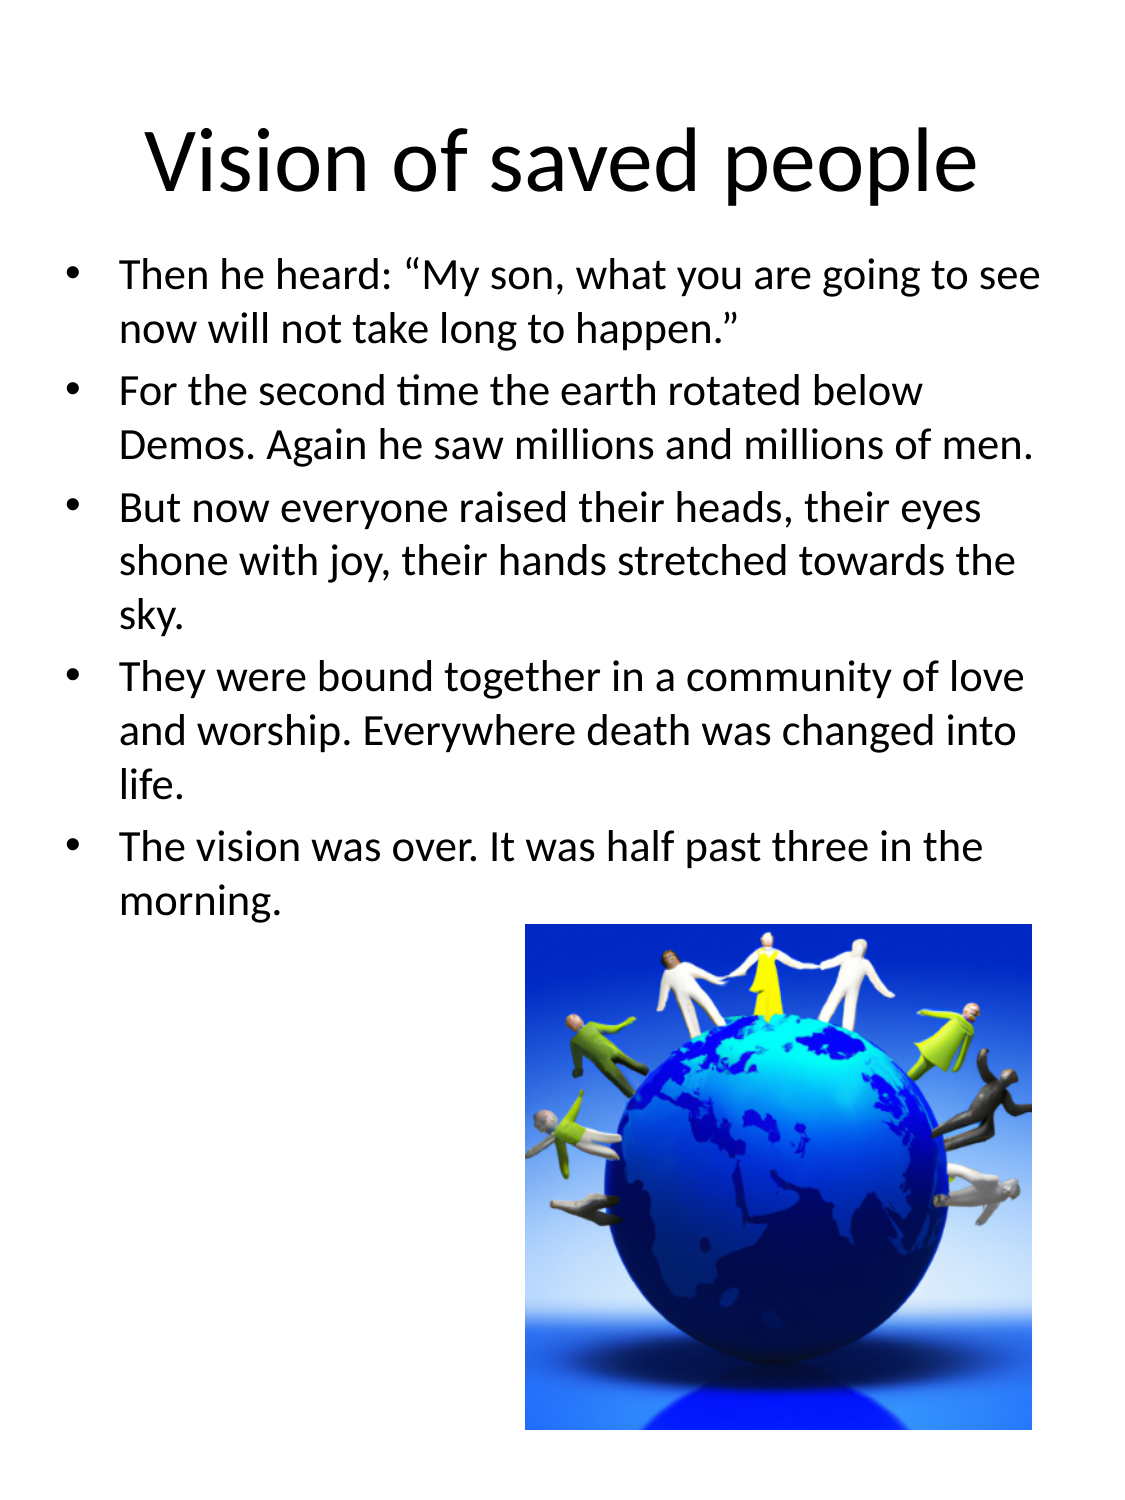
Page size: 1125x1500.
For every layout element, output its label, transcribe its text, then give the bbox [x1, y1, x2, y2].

list Then he heard: “My son, what you are going to see now will not take long to happen.” For the second time the earth rotated below Demos. Again he saw millions and millions of men. But now everyone raised their heads, their eyes shone with joy, their hands stretched towards the sky. They were bound together in a community of love and worship. Everywhere death was changed into life. The vision was over. It was half past three in the morning. [50, 237, 1063, 988]
picture [524, 924, 1032, 1431]
title Vision of saved people [56, 60, 1069, 250]
